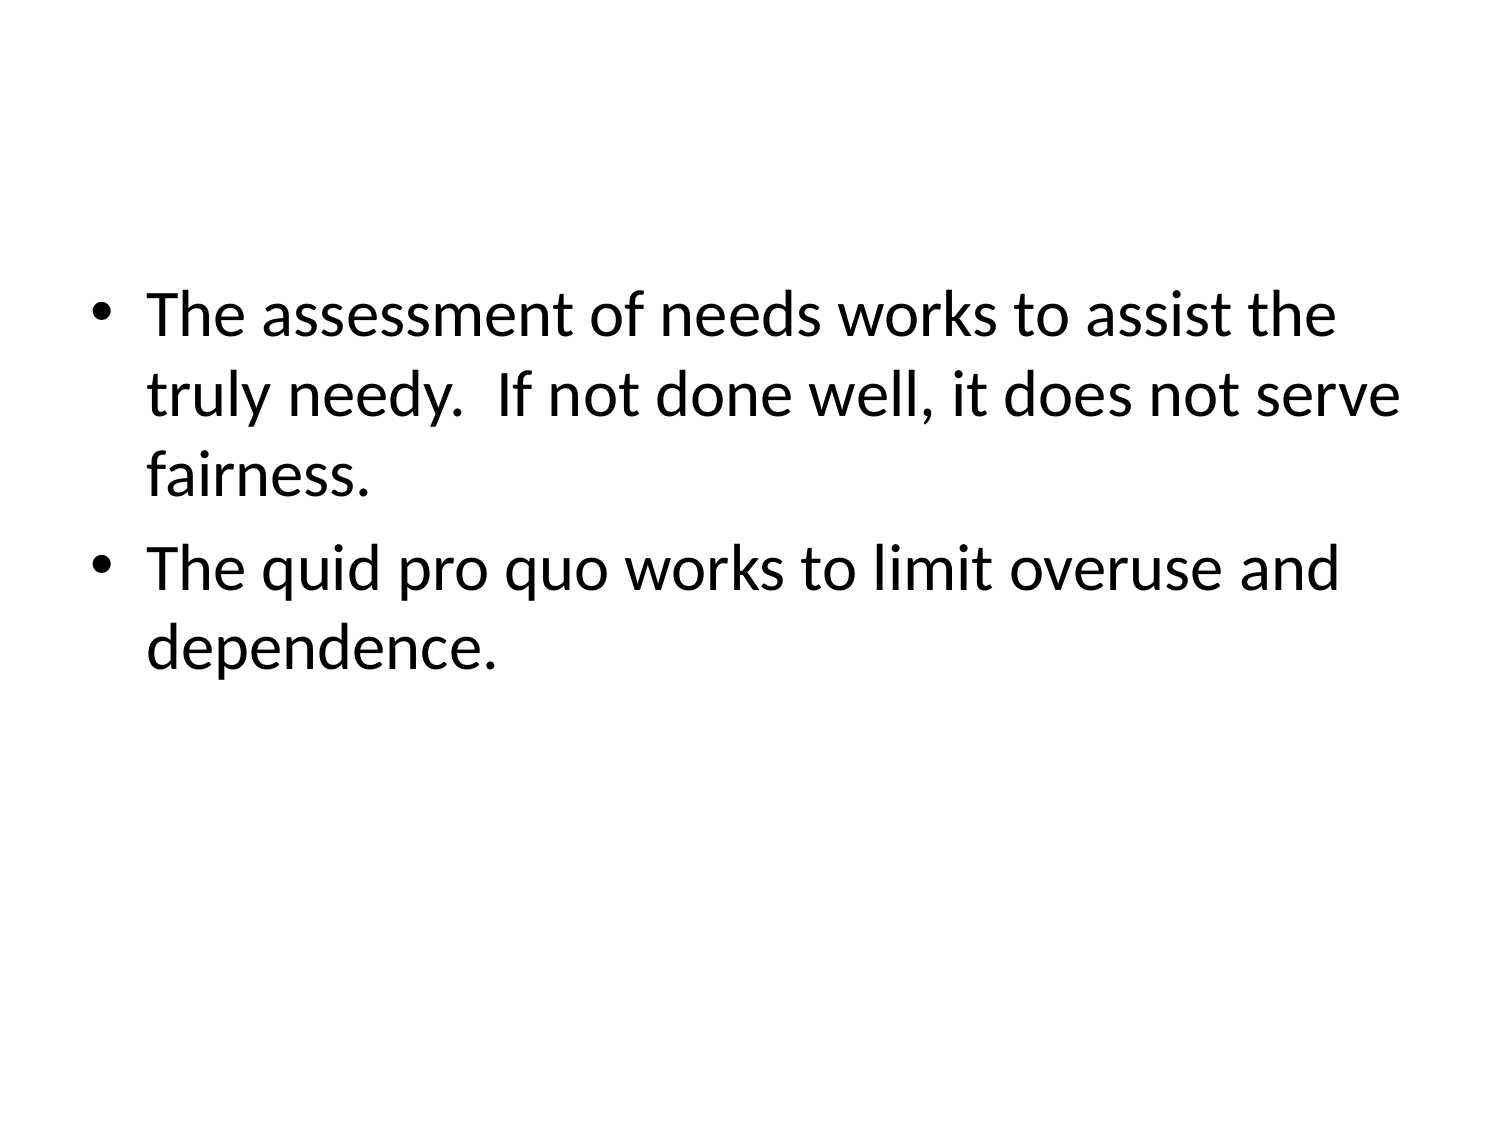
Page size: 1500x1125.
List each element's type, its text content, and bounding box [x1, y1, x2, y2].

list The assessment of needs works to assist the truly needy. If not done well, it does not serve fairness. The quid pro quo works to limit overuse and dependence. [75, 262, 1425, 1005]
